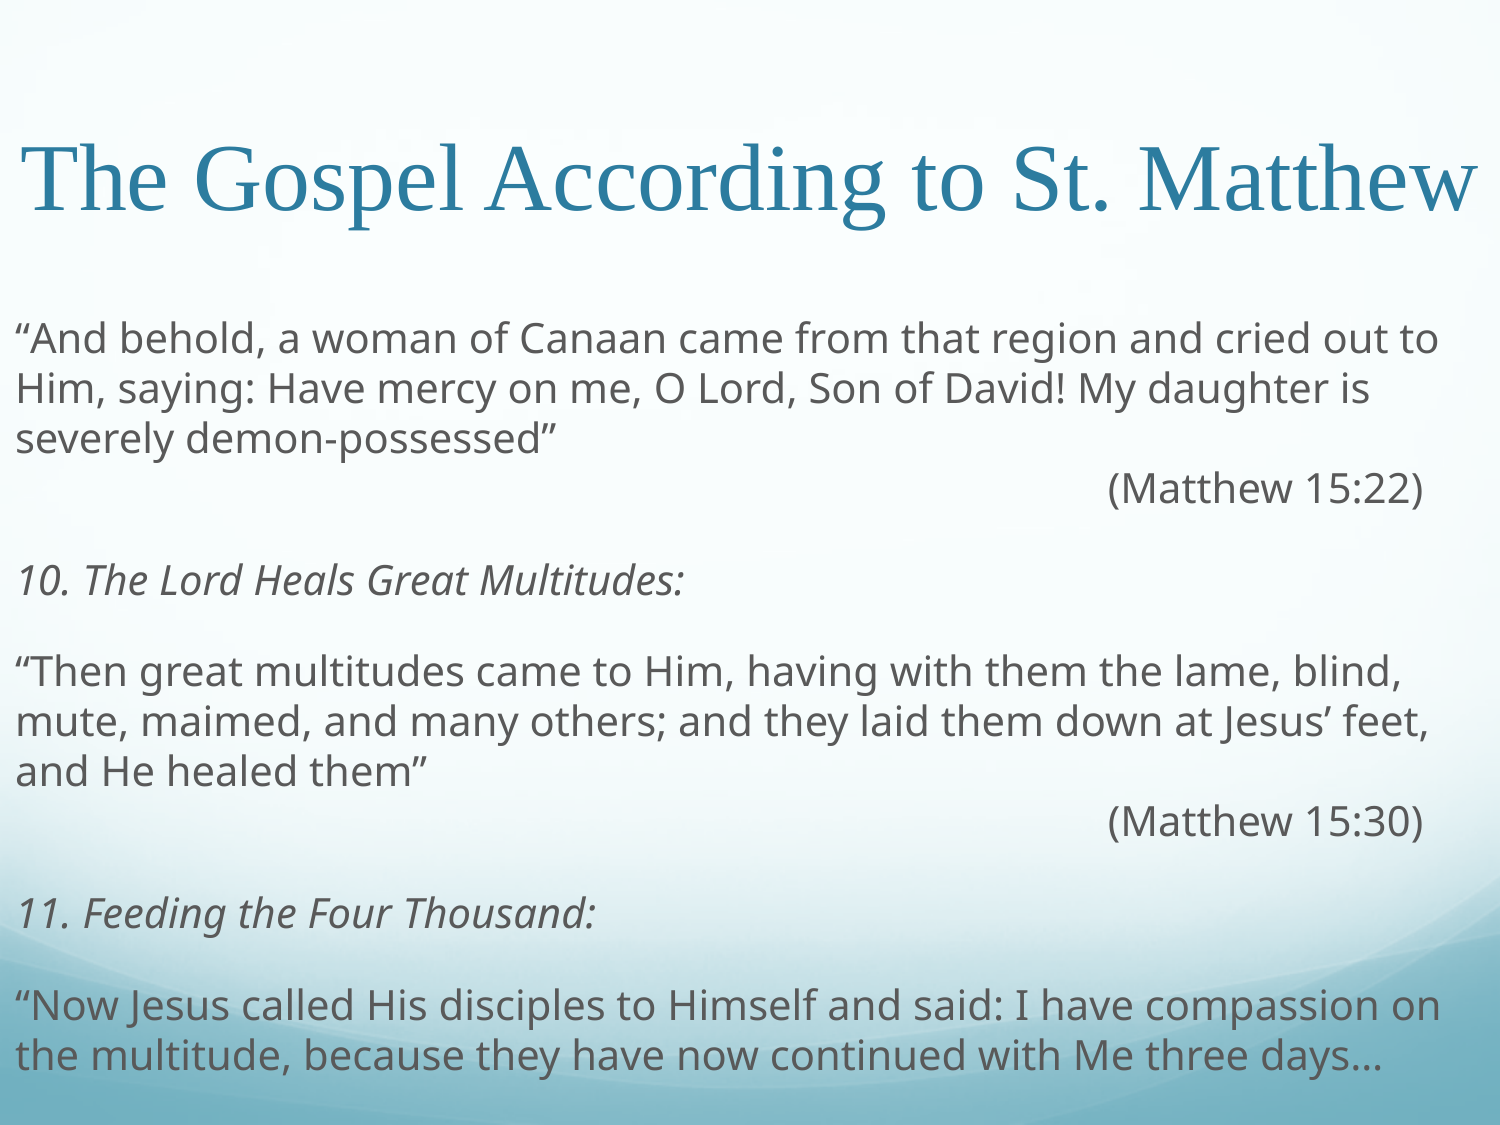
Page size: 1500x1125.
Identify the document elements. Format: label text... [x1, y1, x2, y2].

list “And behold, a woman of Canaan came from that region and cried out to Him, saying: Have mercy on me, O Lord, Son of David! My daughter is severely demon-possessed” (Matthew 15:22) 10. The Lord Heals Great Multitudes: “Then great multitudes came to Him, having with them the lame, blind, mute, maimed, and many others; and they laid them down at Jesus’ feet, and He healed them” (Matthew 15:30) 11. Feeding the Four Thousand: “Now Jesus called His disciples to Himself and said: I have compassion on the multitude, because they have now continued with Me three days… [0, 304, 1500, 1125]
title The Gospel According to St. Matthew [4, 17, 1495, 238]
